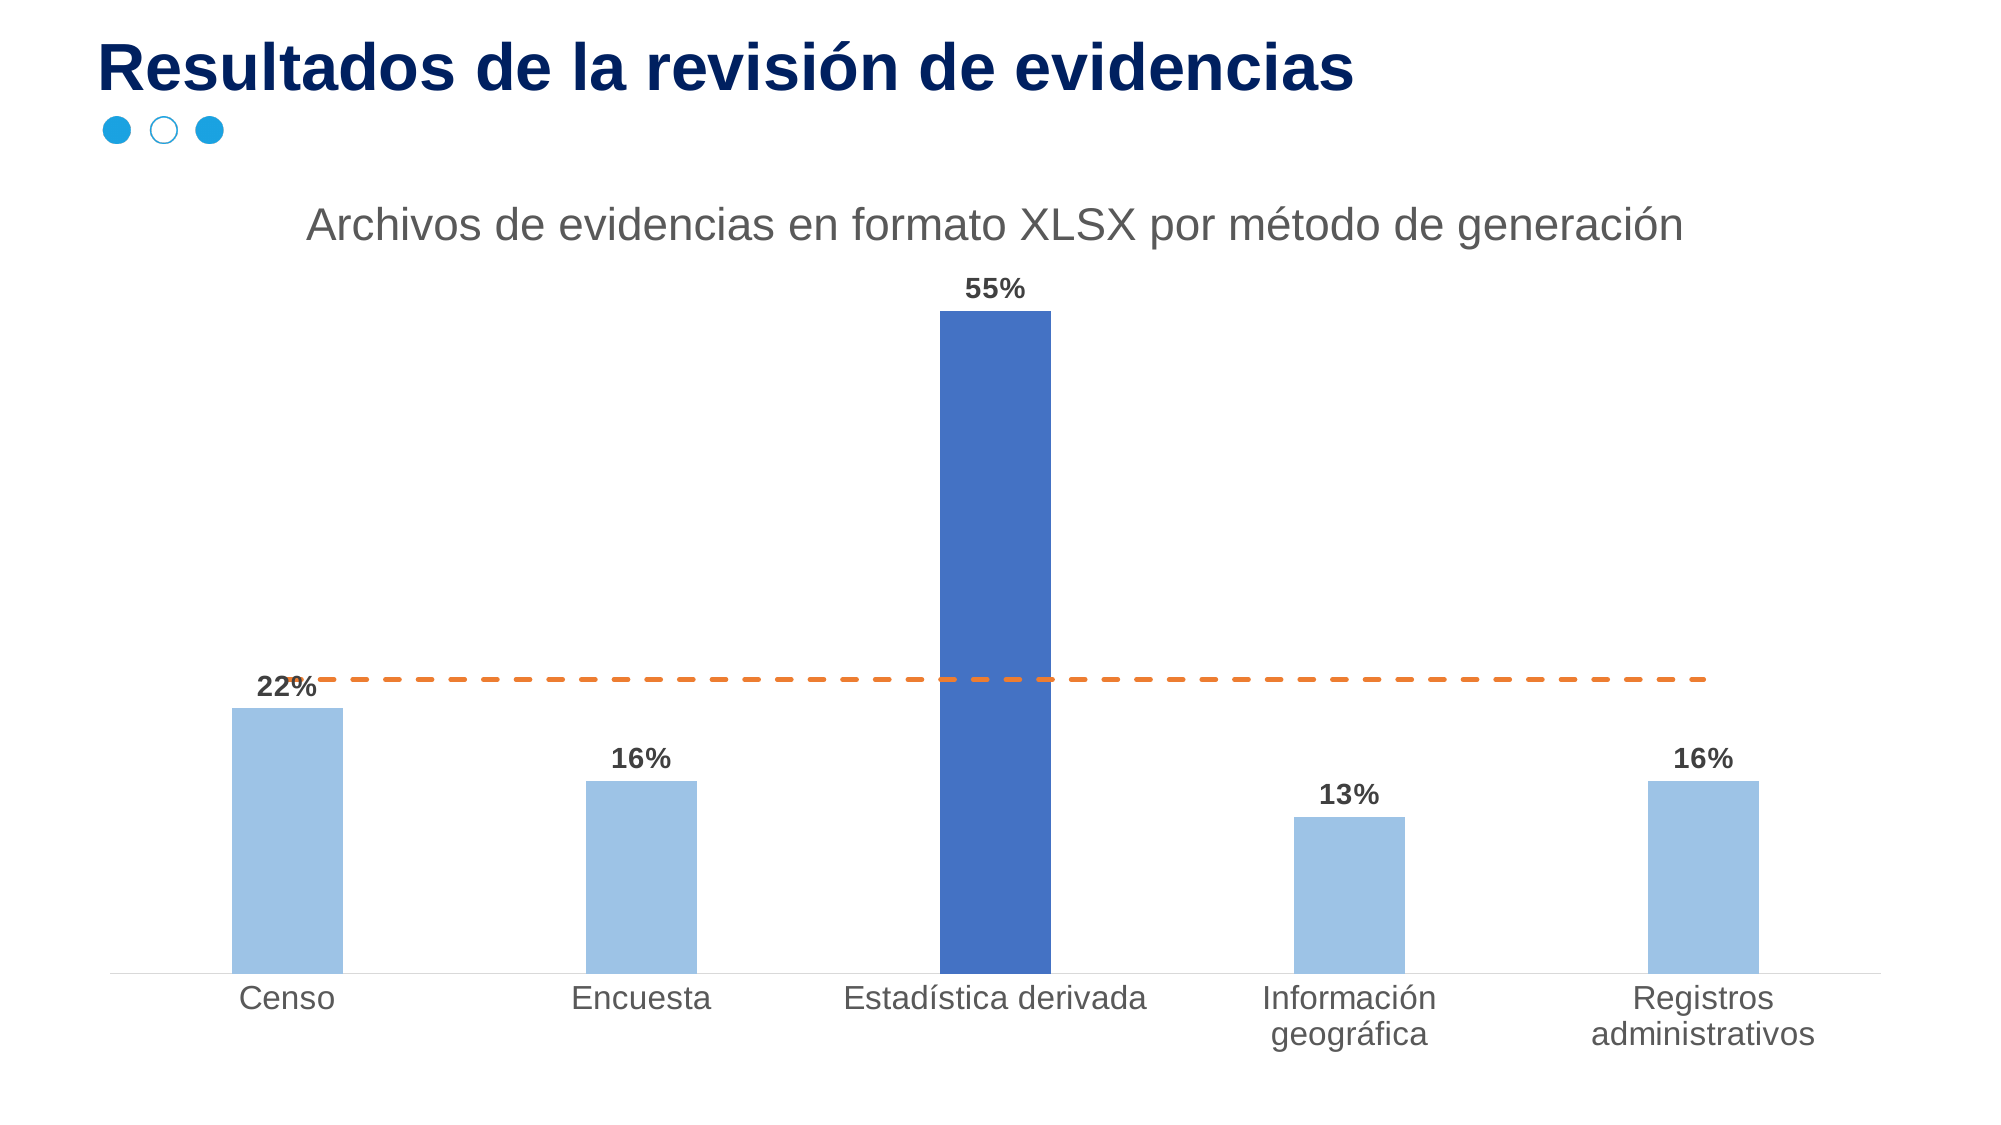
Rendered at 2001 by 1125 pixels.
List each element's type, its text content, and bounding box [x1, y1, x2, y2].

picture [102, 116, 224, 144]
text_box Archivos de evidencias en formato XLSX por método de generación [286, 187, 1705, 234]
text_box Resultados de la revisión de evidencias [82, 25, 1898, 121]
chart [73, 234, 1918, 1069]
